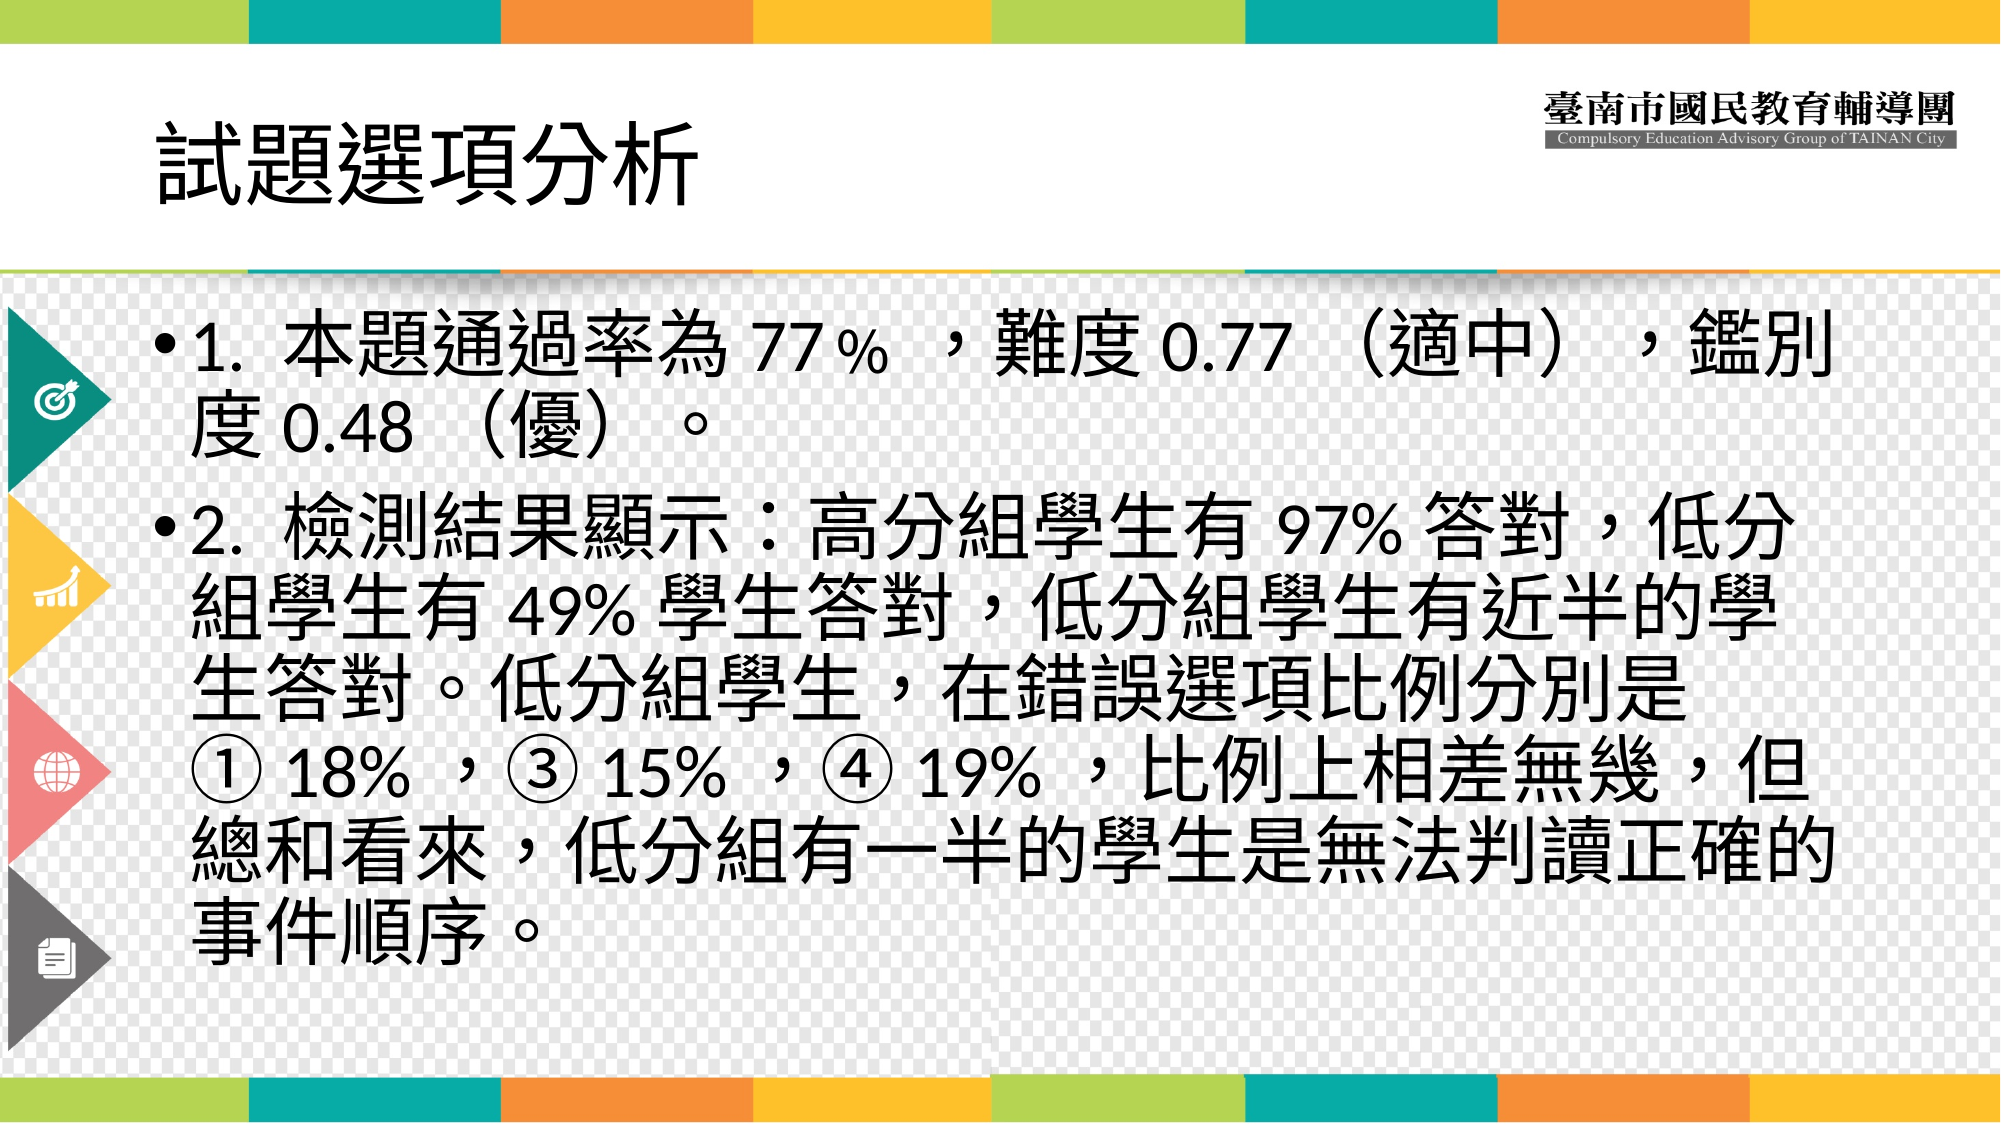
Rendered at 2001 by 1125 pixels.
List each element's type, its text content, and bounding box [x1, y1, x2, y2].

picture [0, 0, 2001, 1125]
list 1. 本題通過率為77﹪，難度0.77（適中），鑑別度0.48（優）。 2. 檢測結果顯示：高分組學生有97%答對，低分組學生有49%學生答對，低分組學生有近半的學生答對。低分組學生，在錯誤選項比例分別是①18%，③15%，④19%，比例上相差無幾，但總和看來，低分組有一半的學生是無法判讀正確的事件順序。 [137, 299, 1863, 1014]
title 試題選項分析 [137, 59, 1863, 278]
